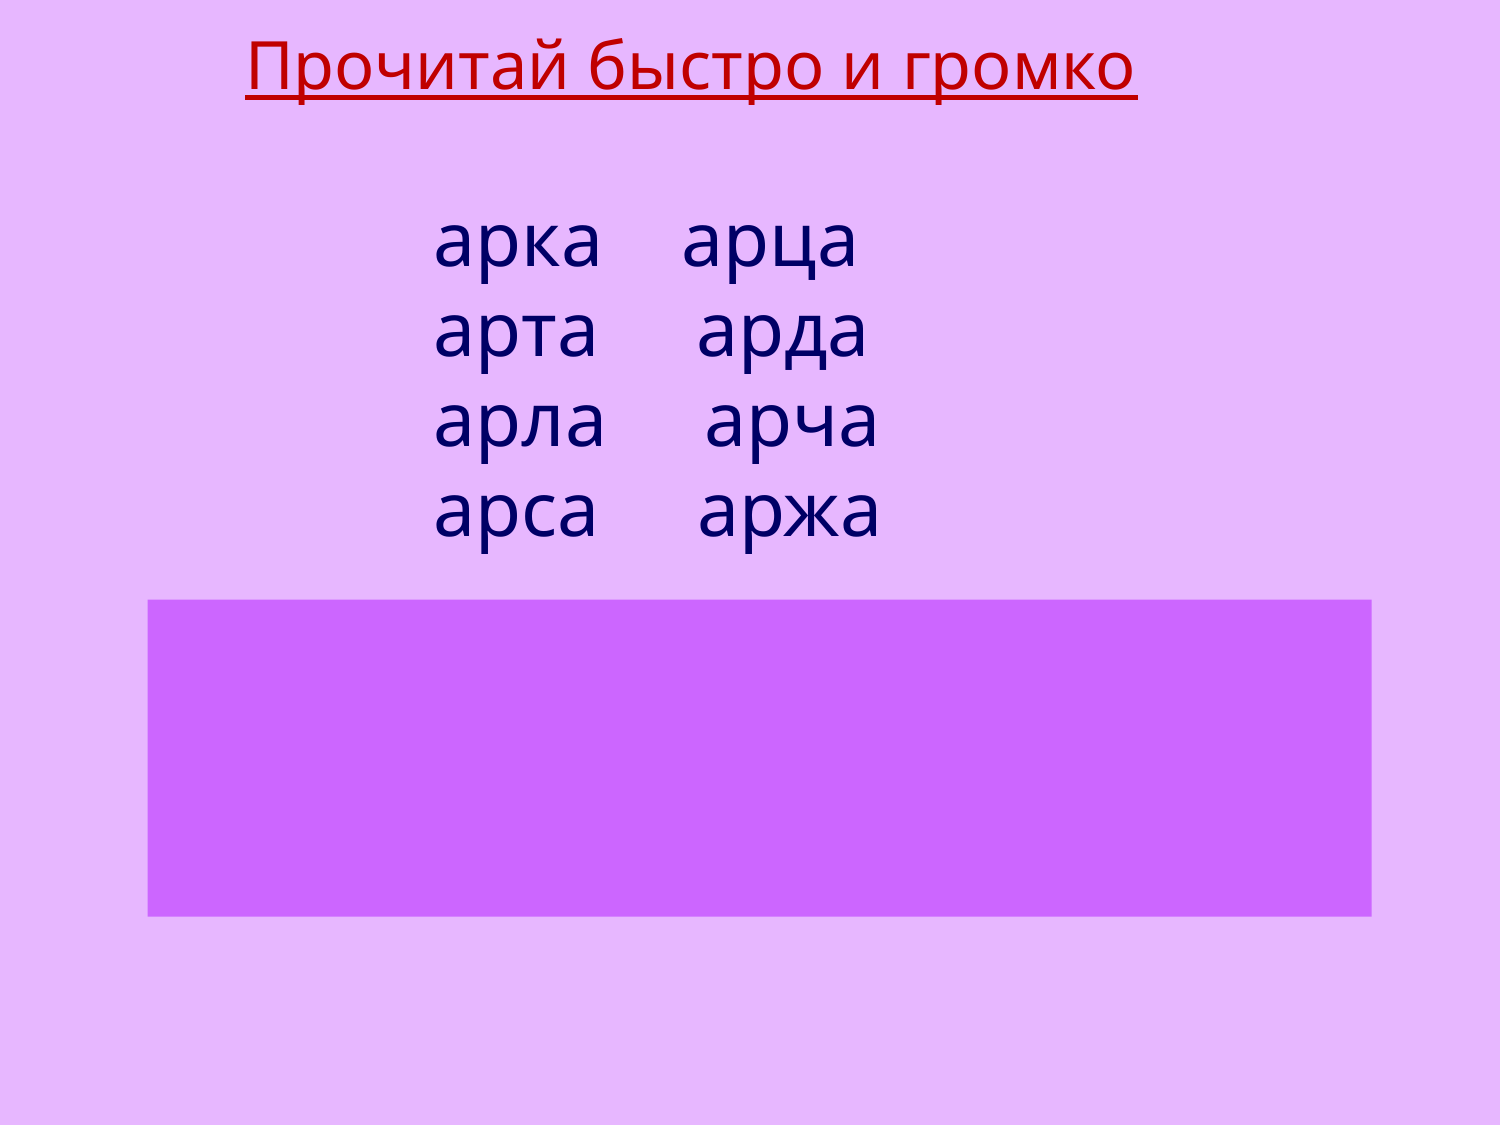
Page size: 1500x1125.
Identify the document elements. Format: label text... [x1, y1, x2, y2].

text_box [145, 598, 1374, 919]
text_box арка арца арта арда арла арча арса аржа [419, 184, 1058, 560]
text_box Прочитай быстро и громко [230, 15, 1317, 111]
